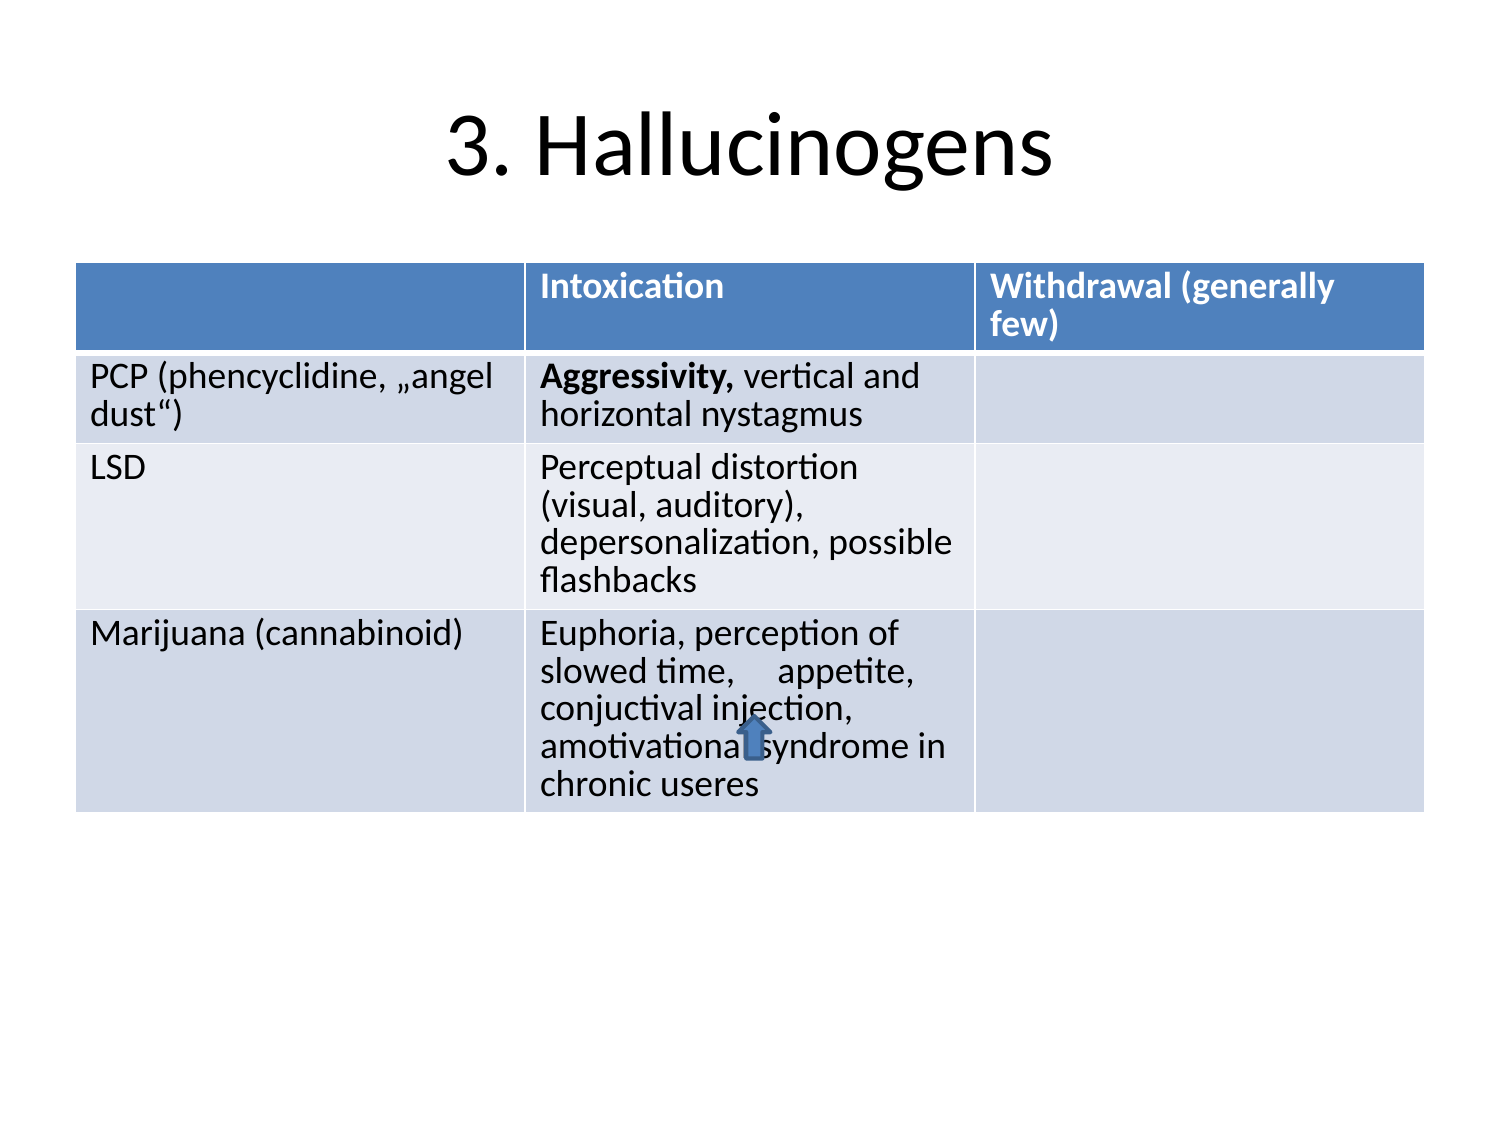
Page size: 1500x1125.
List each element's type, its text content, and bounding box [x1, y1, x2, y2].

table_cell LSD [76, 444, 524, 609]
table_cell Aggressivity, vertical and horizontal nystagmus [526, 356, 974, 443]
table_cell PCP (phencyclidine, „angel dust“) [76, 356, 524, 443]
table_header Withdrawal (generally few) [976, 263, 1424, 350]
table_cell [976, 444, 1424, 609]
text_box [736, 713, 773, 761]
table_header Intoxication [526, 263, 974, 350]
table_cell [976, 356, 1424, 443]
table_cell Marijuana (cannabinoid) [76, 610, 524, 812]
table_cell [976, 610, 1424, 812]
table_header [76, 263, 524, 350]
table_cell Perceptual distortion (visual, auditory), depersonalization, possible flashbacks [526, 444, 974, 609]
title 3. Hallucinogens [75, 45, 1425, 233]
table_cell Euphoria, perception of slowed time, appetite, conjuctival injection, amotivational syndrome in chronic useres [526, 610, 974, 812]
